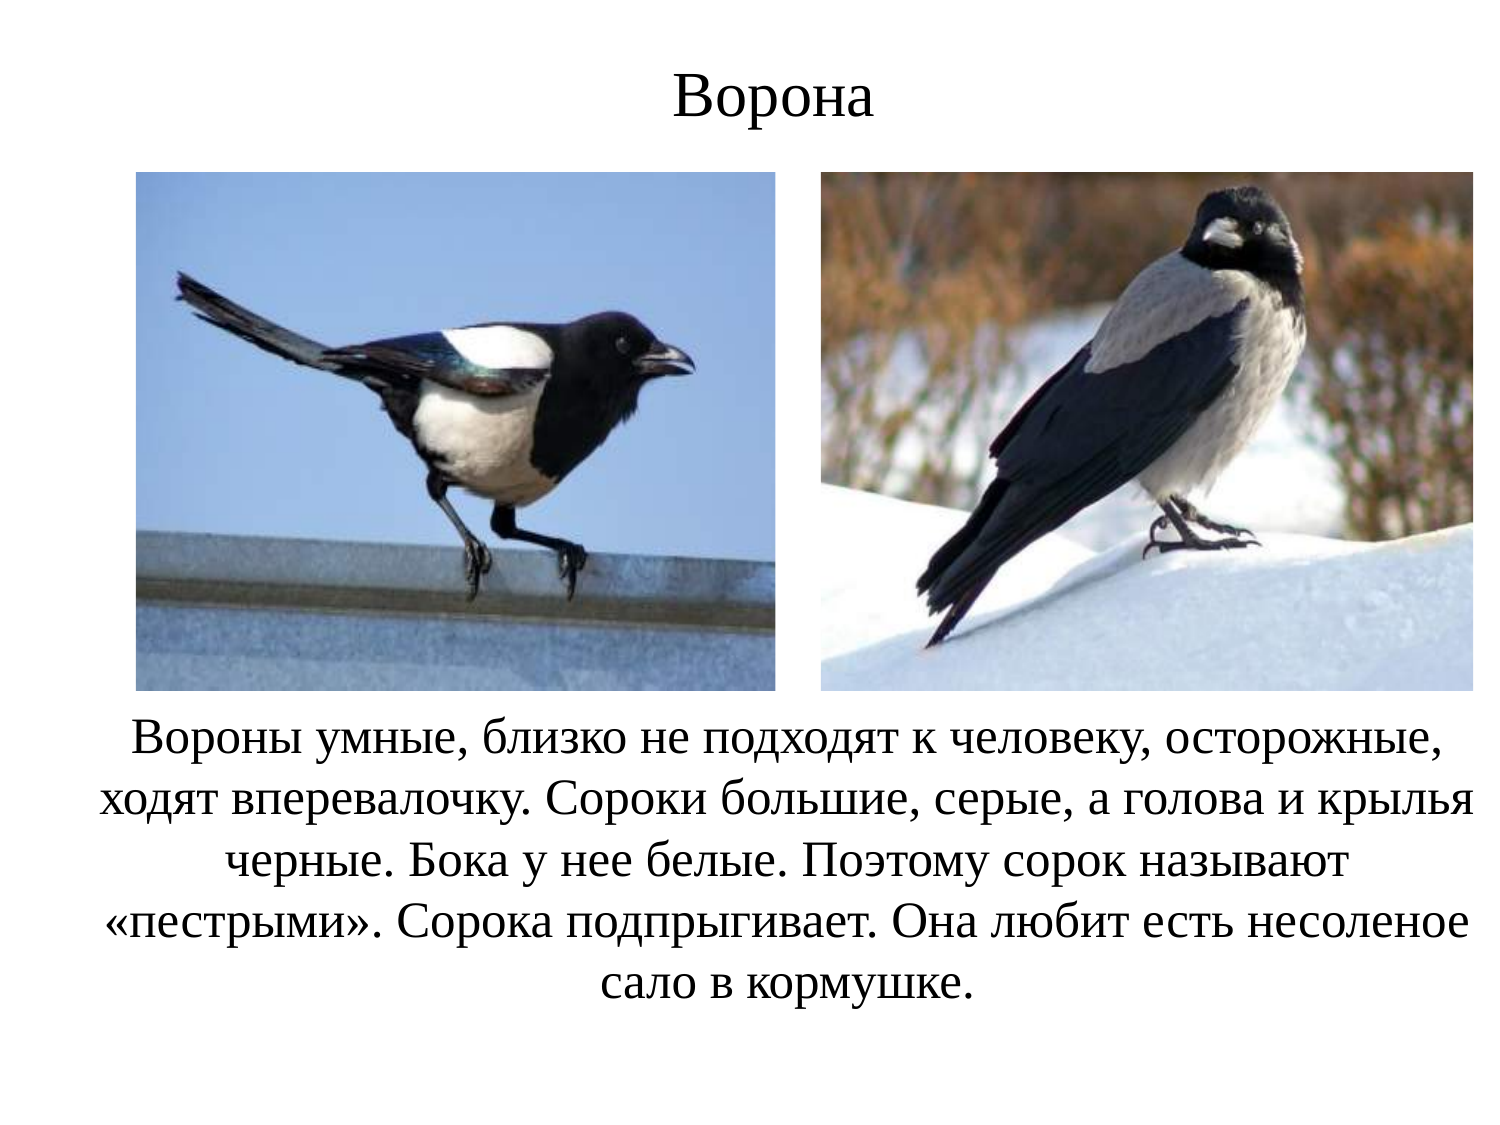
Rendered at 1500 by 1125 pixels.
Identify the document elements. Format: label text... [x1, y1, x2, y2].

picture [820, 171, 1474, 691]
title Ворона [75, 45, 1474, 138]
list Вороны умные, близко не подходят к человеку, осторожные, ходят вперевалочку. Сороки большие, серые, а голова и крылья черные. Бока у нее белые. Поэтому сорок называют «пестрыми». Сорока подпрыгивает. Она любит есть несоленое сало в кормушке. [70, 695, 1500, 1116]
picture [135, 171, 776, 691]
